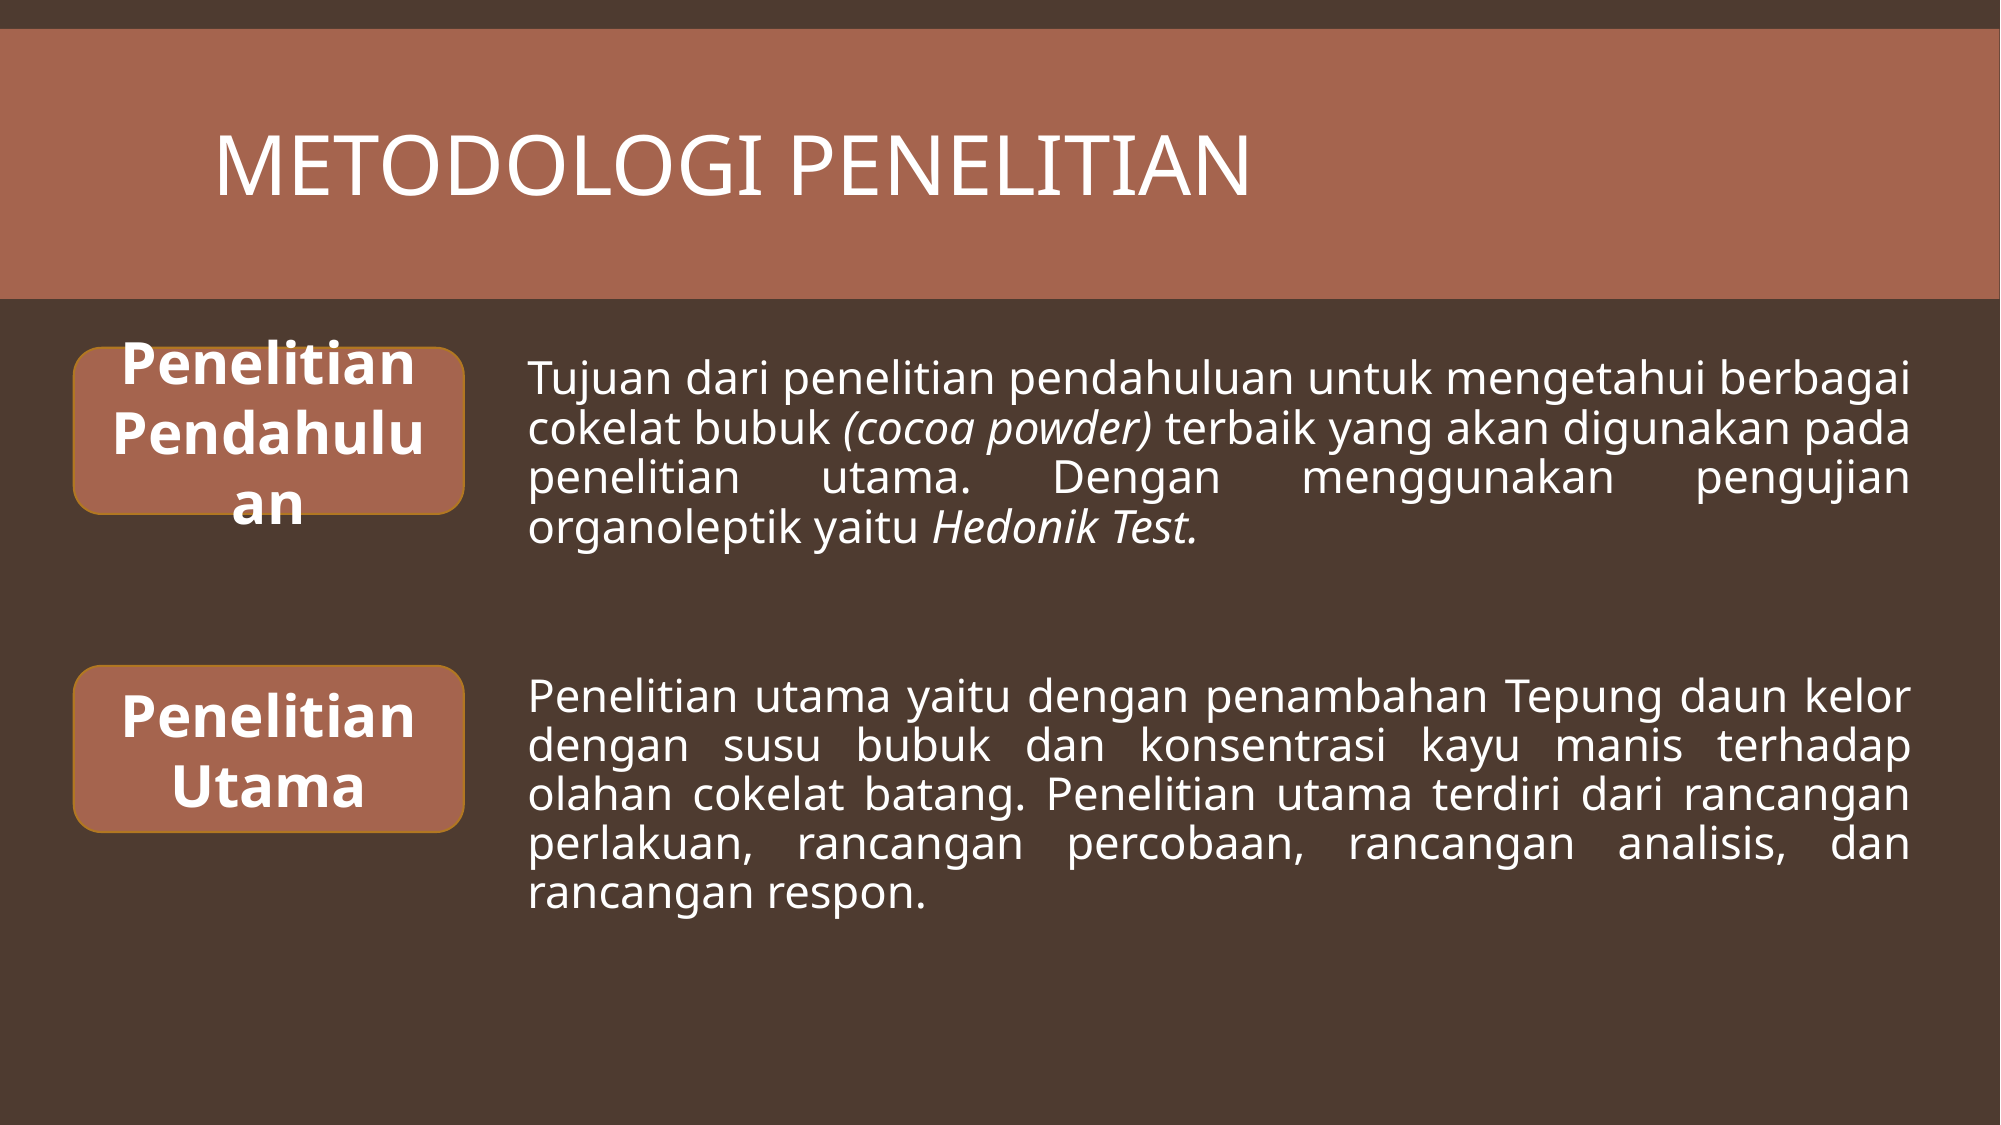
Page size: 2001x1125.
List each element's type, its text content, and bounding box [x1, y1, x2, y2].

list Penelitian utama yaitu dengan penambahan Tepung daun kelor dengan susu bubuk dan konsentrasi kayu manis terhadap olahan cokelat batang. Penelitian utama terdiri dari rancangan perlakuan, rancangan percobaan, rancangan analisis, dan rancangan respon. [512, 665, 1927, 928]
list Tujuan dari penelitian pendahuluan untuk mengetahui berbagai cokelat bubuk (cocoa powder) terbaik yang akan digunakan pada penelitian utama. Dengan menggunakan pengujian organoleptik yaitu Hedonik Test. [512, 347, 1927, 559]
title METODOLOGI PENELITIAN [197, 46, 1803, 295]
text_box Penelitian Pendahuluan [72, 346, 465, 515]
text_box Penelitian Utama [72, 664, 465, 834]
